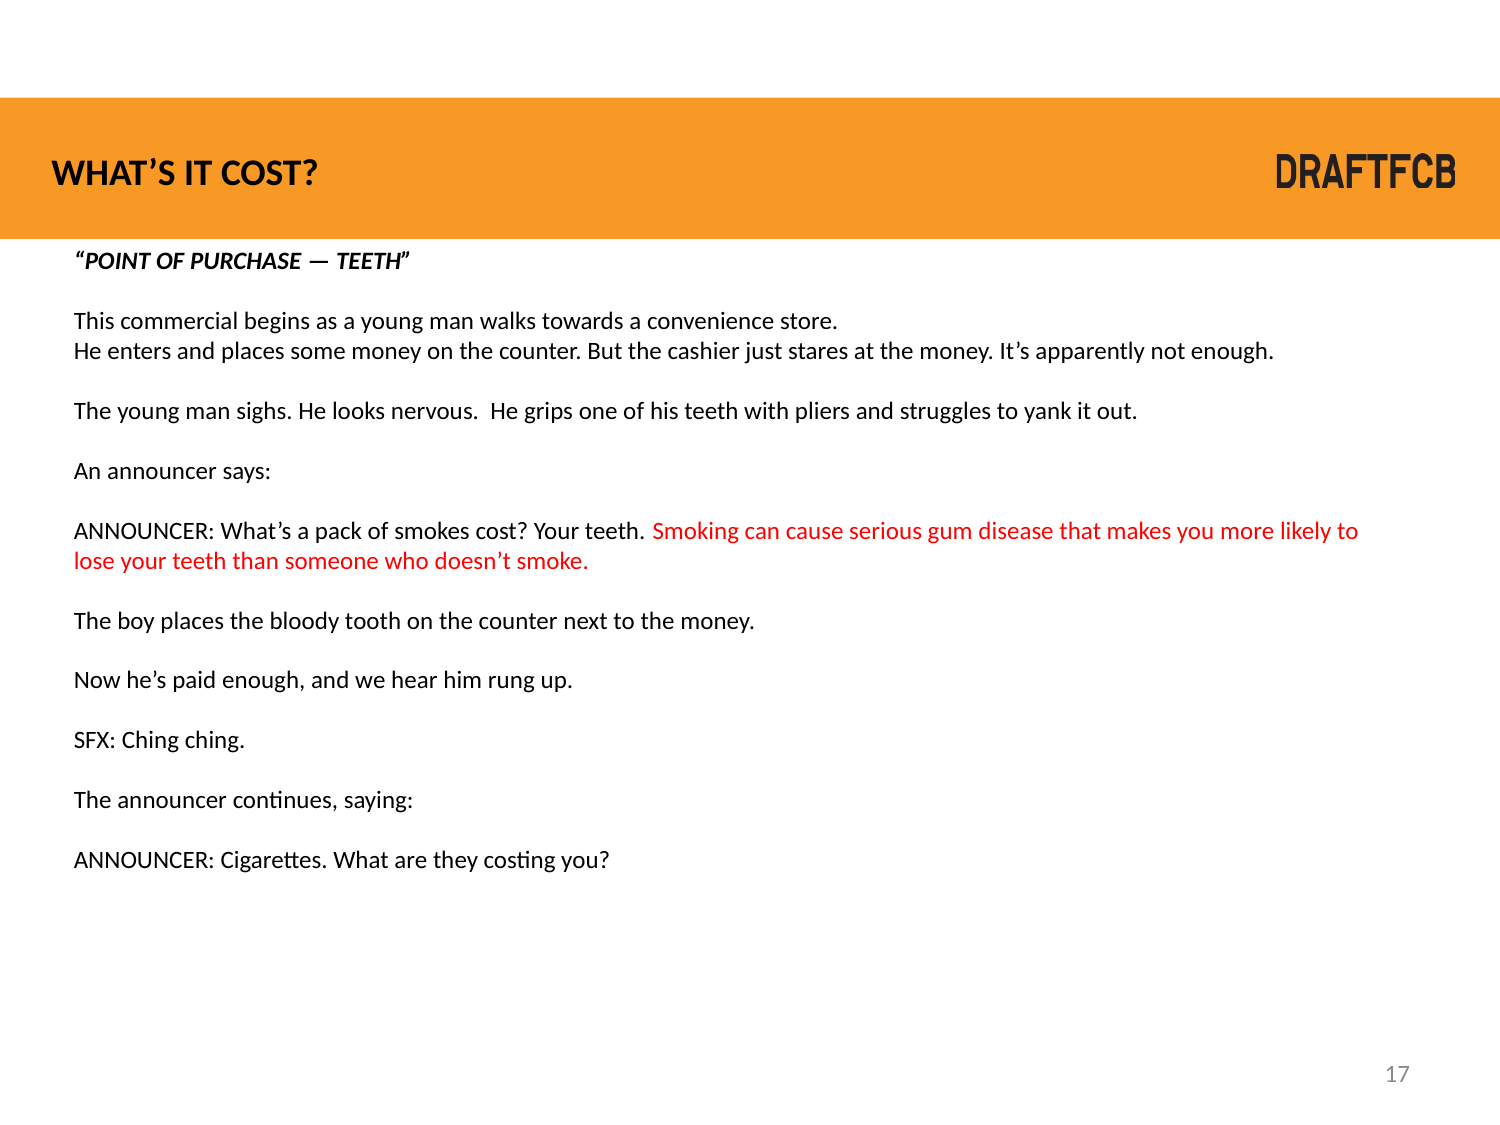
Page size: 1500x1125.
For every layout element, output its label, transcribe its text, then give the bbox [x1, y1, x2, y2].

text_box “POINT OF PURCHASE — TEETH” This commercial begins as a young man walks towards a convenience store. He enters and places some money on the counter. But the cashier just stares at the money. It’s apparently not enough. The young man sighs. He looks nervous. He grips one of his teeth with pliers and struggles to yank it out. An announcer says: ANNOUNCER: What’s a pack of smokes cost? Your teeth. Smoking can cause serious gum disease that makes you more likely to lose your teeth than someone who doesn’t smoke. The boy places the bloody tooth on the counter next to the money. Now he’s paid enough, and we hear him rung up. SFX: Ching ching. The announcer continues, saying: ANNOUNCER: Cigarettes. What are they costing you? [59, 237, 1388, 881]
text_box WHAT’S IT COST? [36, 140, 335, 201]
text_box [0, 97, 1500, 239]
picture [1276, 153, 1456, 189]
slide_number 17 [1074, 1042, 1425, 1103]
